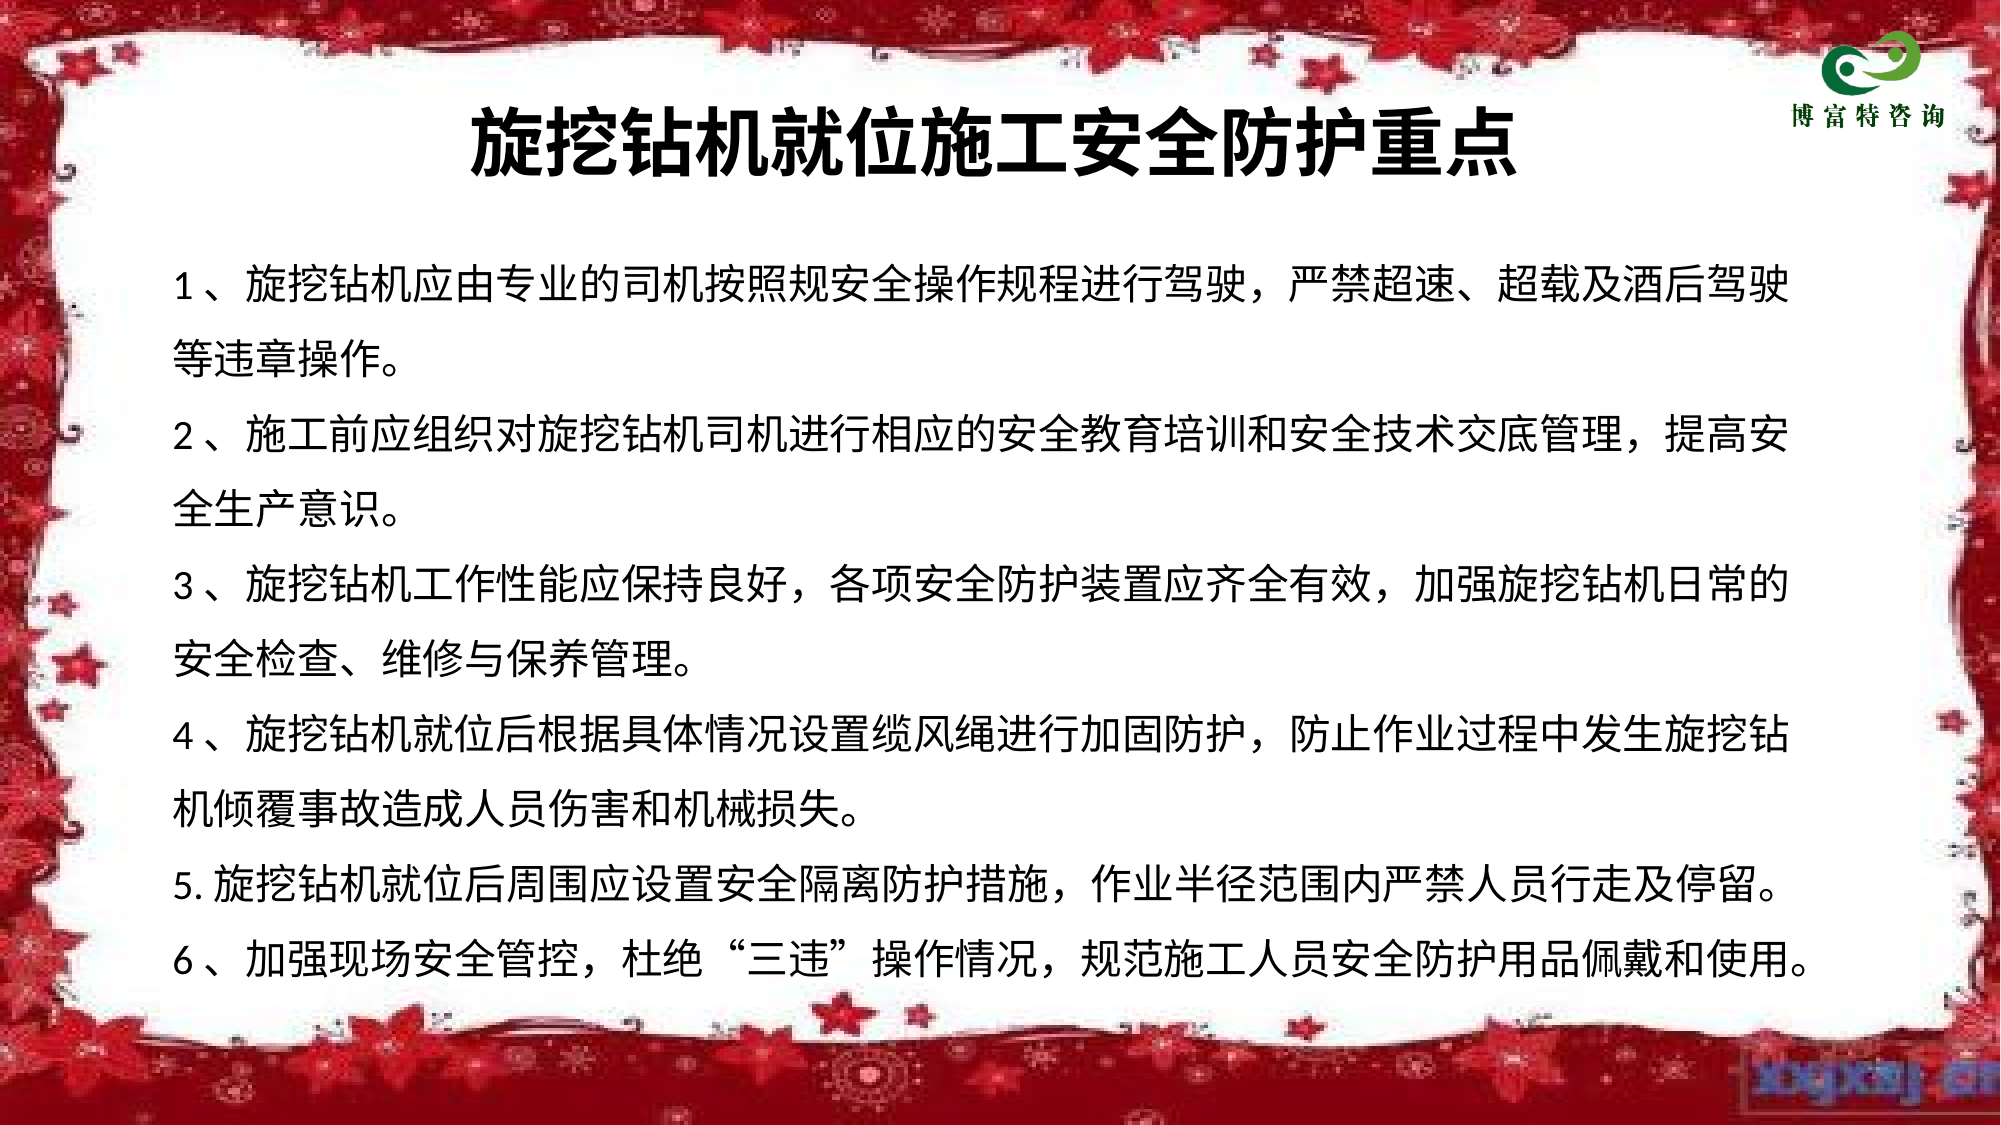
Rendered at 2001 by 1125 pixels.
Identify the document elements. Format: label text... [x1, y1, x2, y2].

text_box 1、旋挖钻机应由专业的司机按照规安全操作规程进行驾驶，严禁超速、超载及酒后驾驶等违章操作。 2、施工前应组织对旋挖钻机司机进行相应的安全教育培训和安全技术交底管理，提高安全生产意识。 3、旋挖钻机工作性能应保持良好，各项安全防护装置应齐全有效，加强旋挖钻机日常的安全检查、维修与保养管理。 4、旋挖钻机就位后根据具体情况设置缆风绳进行加固防护，防止作业过程中发生旋挖钻机倾覆事故造成人员伤害和机械损失。 5.旋挖钻机就位后周围应设置安全隔离防护措施，作业半径范围内严禁人员行走及停留。 6、加强现场安全管控，杜绝“三违”操作情况，规范施工人员安全防护用品佩戴和使用。 [157, 225, 1843, 990]
picture [0, 0, 2001, 1125]
text_box 旋挖钻机就位施工安全防护重点 [455, 87, 1545, 193]
